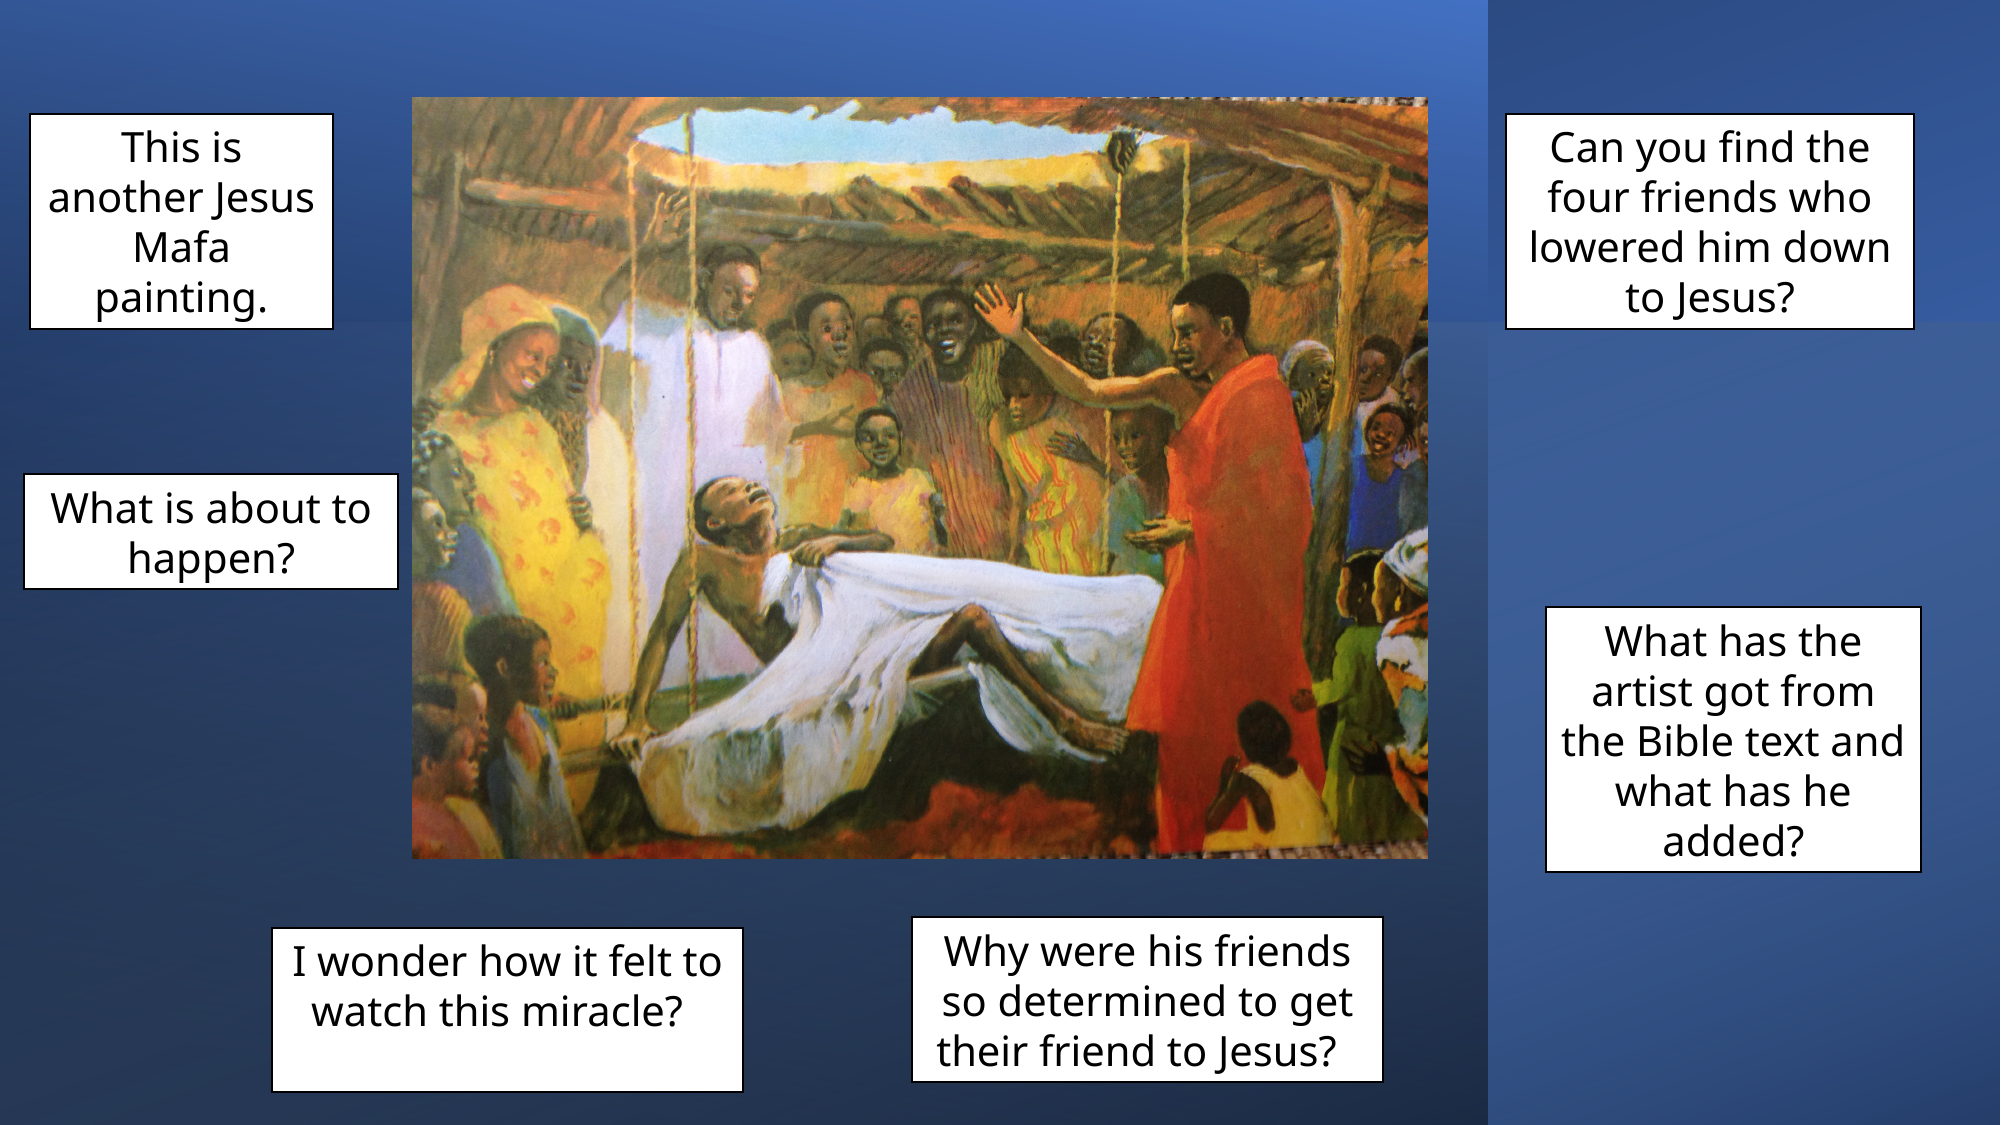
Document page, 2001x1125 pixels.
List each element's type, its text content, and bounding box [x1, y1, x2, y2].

text_box What has the artist got from the Bible text and what has he added? [1545, 606, 1922, 873]
text_box What is about to happen? [23, 473, 399, 590]
text_box This is another Jesus Mafa painting. [29, 113, 334, 330]
text_box [0, 0, 1489, 321]
text_box Why were his friends so determined to get their friend to Jesus? [911, 916, 1384, 1083]
text_box [0, 321, 2000, 1125]
text_box I wonder how it felt to watch this miracle? [271, 927, 744, 1093]
picture [411, 97, 1428, 859]
text_box [1489, 0, 2000, 321]
text_box Can you find the four friends who lowered him down to Jesus? [1505, 113, 1915, 330]
